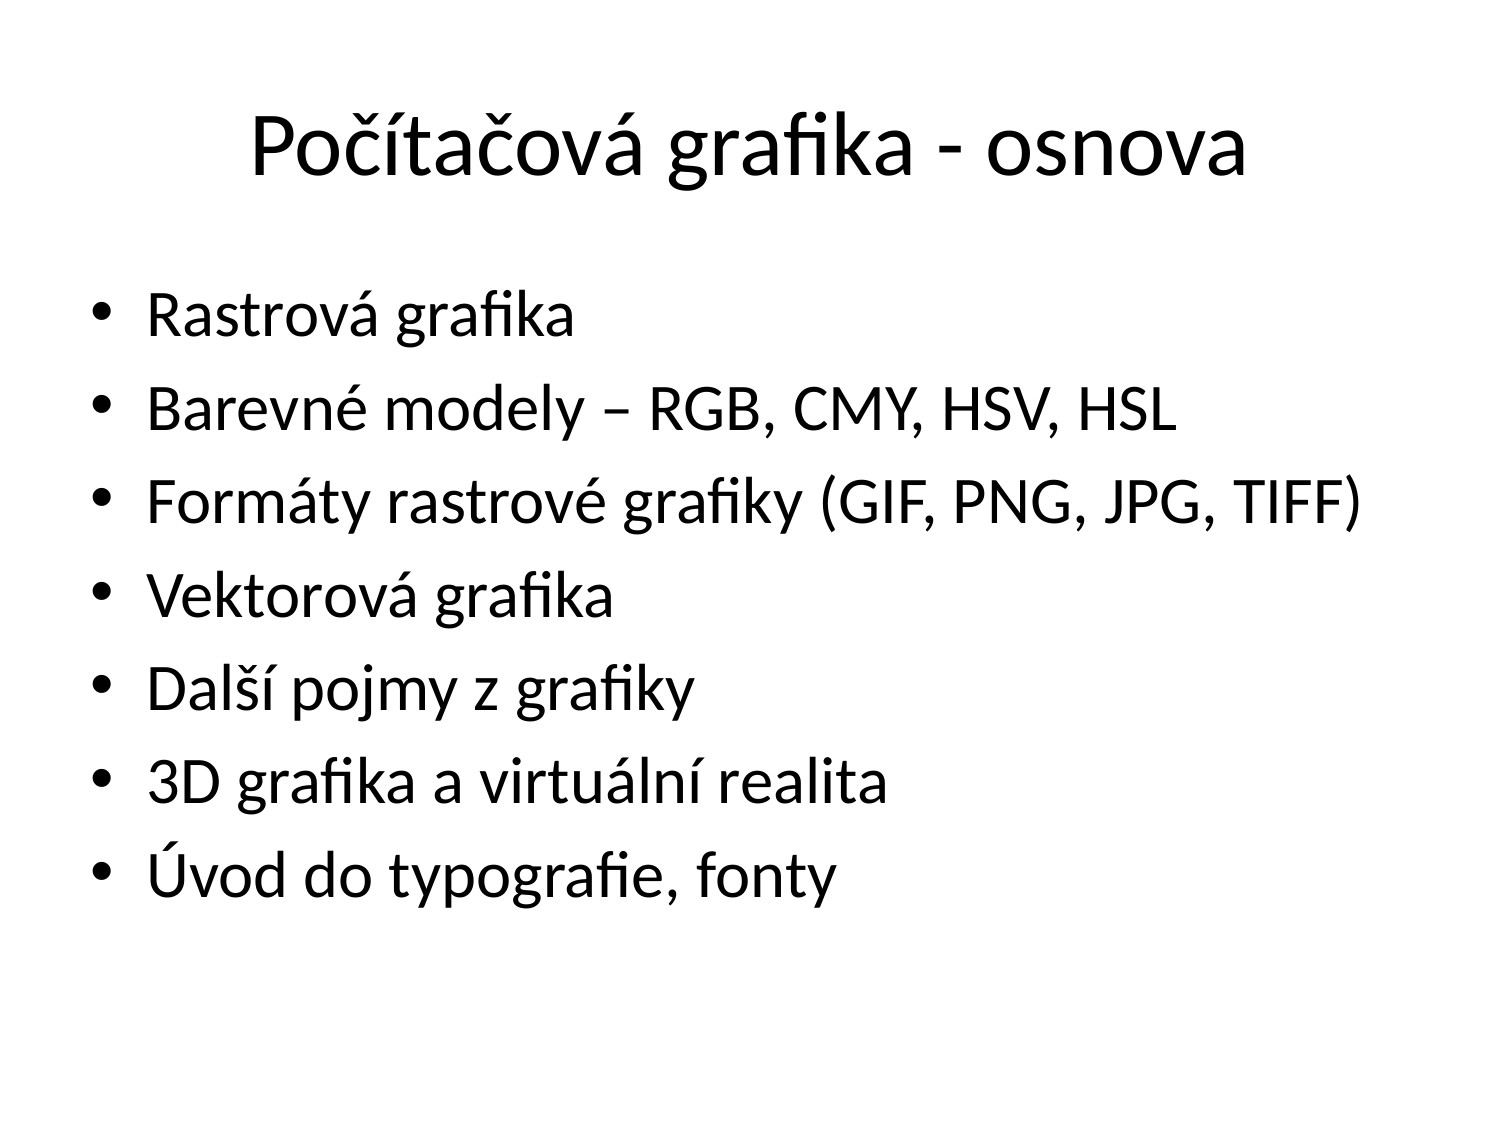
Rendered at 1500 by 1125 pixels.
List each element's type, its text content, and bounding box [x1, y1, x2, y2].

title Počítačová grafika - osnova [75, 45, 1425, 233]
list Rastrová grafika Barevné modely – RGB, CMY, HSV, HSL Formáty rastrové grafiky (GIF, PNG, JPG, TIFF) Vektorová grafika Další pojmy z grafiky 3D grafika a virtuální realita Úvod do typografie, fonty [75, 262, 1425, 1005]
